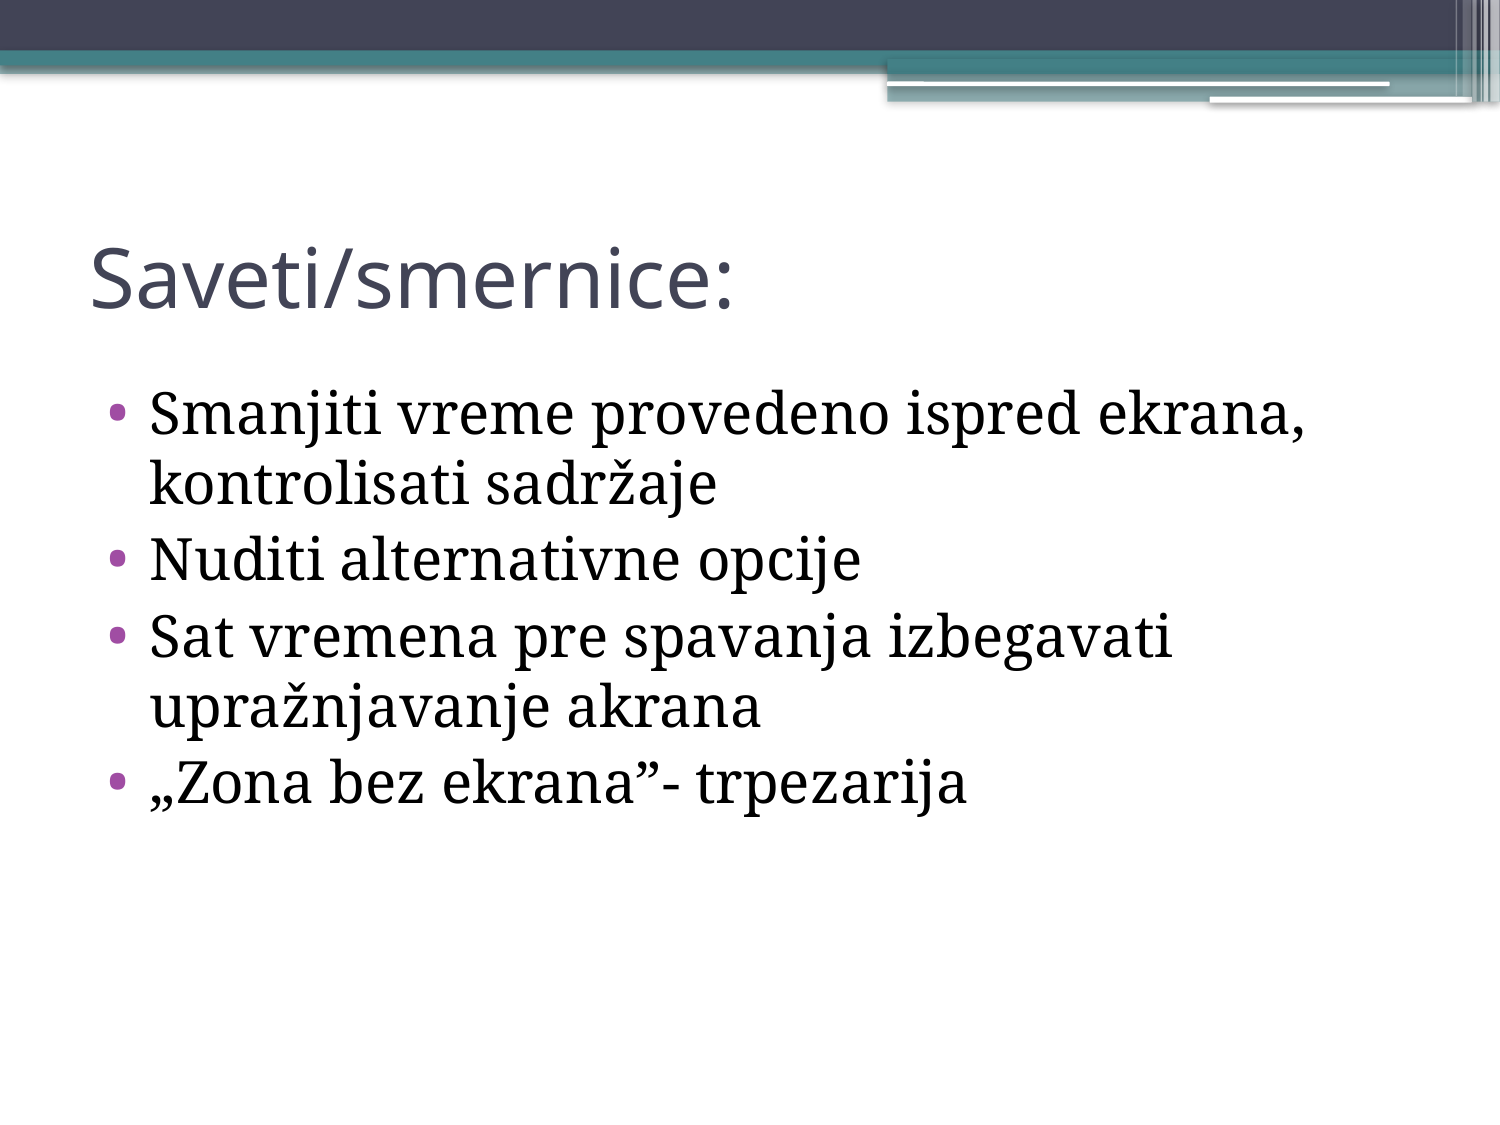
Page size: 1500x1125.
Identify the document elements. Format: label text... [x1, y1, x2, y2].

list Smanjiti vreme provedeno ispred ekrana, kontrolisati sadržaje Nuditi alternativne opcije Sat vremena pre spavanja izbegavati upražnjavanje akrana „Zona bez ekrana”- trpezarija [75, 368, 1425, 1079]
title Saveti/smernice: [75, 187, 1425, 363]
